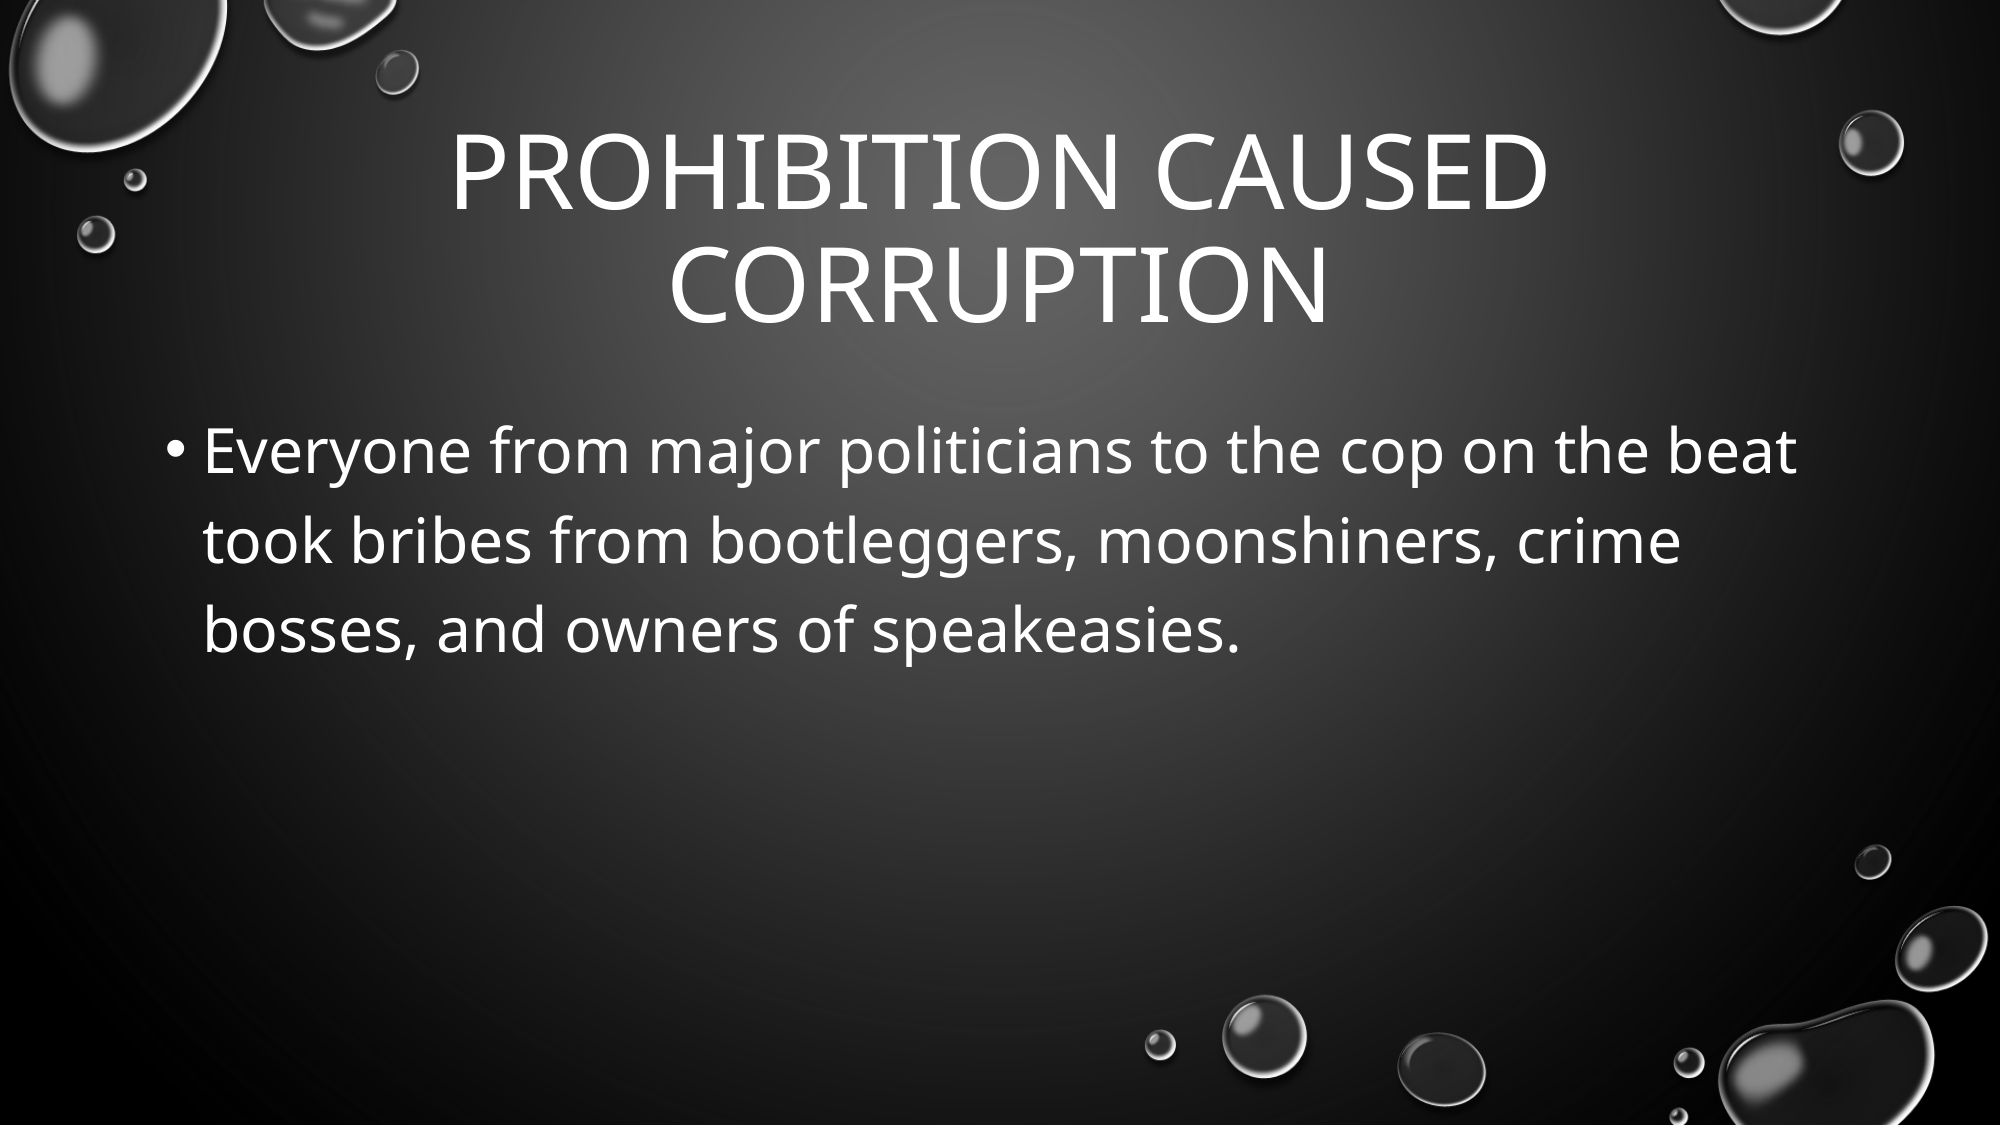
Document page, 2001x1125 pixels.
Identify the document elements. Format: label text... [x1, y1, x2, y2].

picture [0, 0, 2000, 1125]
list Everyone from major politicians to the cop on the beat took bribes from bootleggers, moonshiners, crime bosses, and owners of speakeasies. [149, 388, 1850, 950]
title Prohibition caused corruption [149, 101, 1851, 364]
